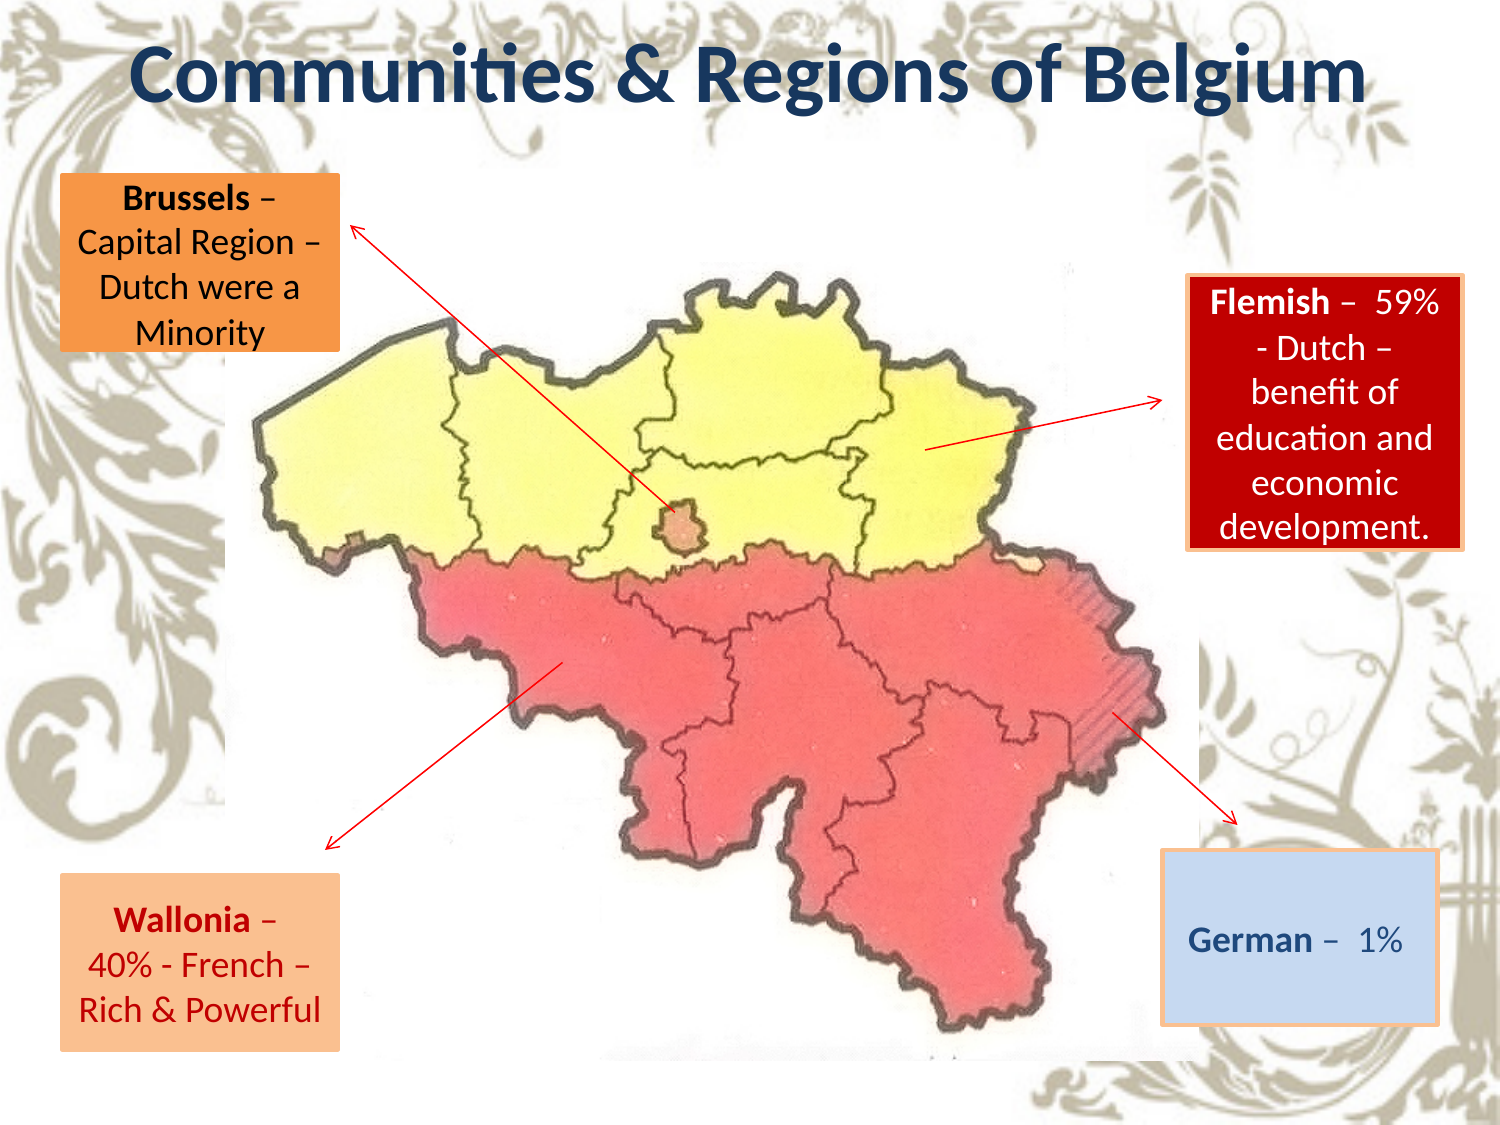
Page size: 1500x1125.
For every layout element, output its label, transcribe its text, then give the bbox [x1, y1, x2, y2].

text_box Wallonia – 40% - French – Rich & Powerful [60, 873, 219, 1052]
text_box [349, 224, 676, 513]
text_box Flemish – 59% - Dutch – benefit of education and economic development. [1202, 273, 1465, 552]
text_box Brussels – Capital Region – Dutch were a Minority [60, 173, 340, 352]
text_box German – 1% [1202, 848, 1440, 1027]
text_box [924, 399, 1163, 451]
title Communities & Regions of Belgium [75, 0, 1425, 138]
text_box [324, 662, 563, 851]
picture [0, 0, 1500, 1125]
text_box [1112, 712, 1238, 826]
